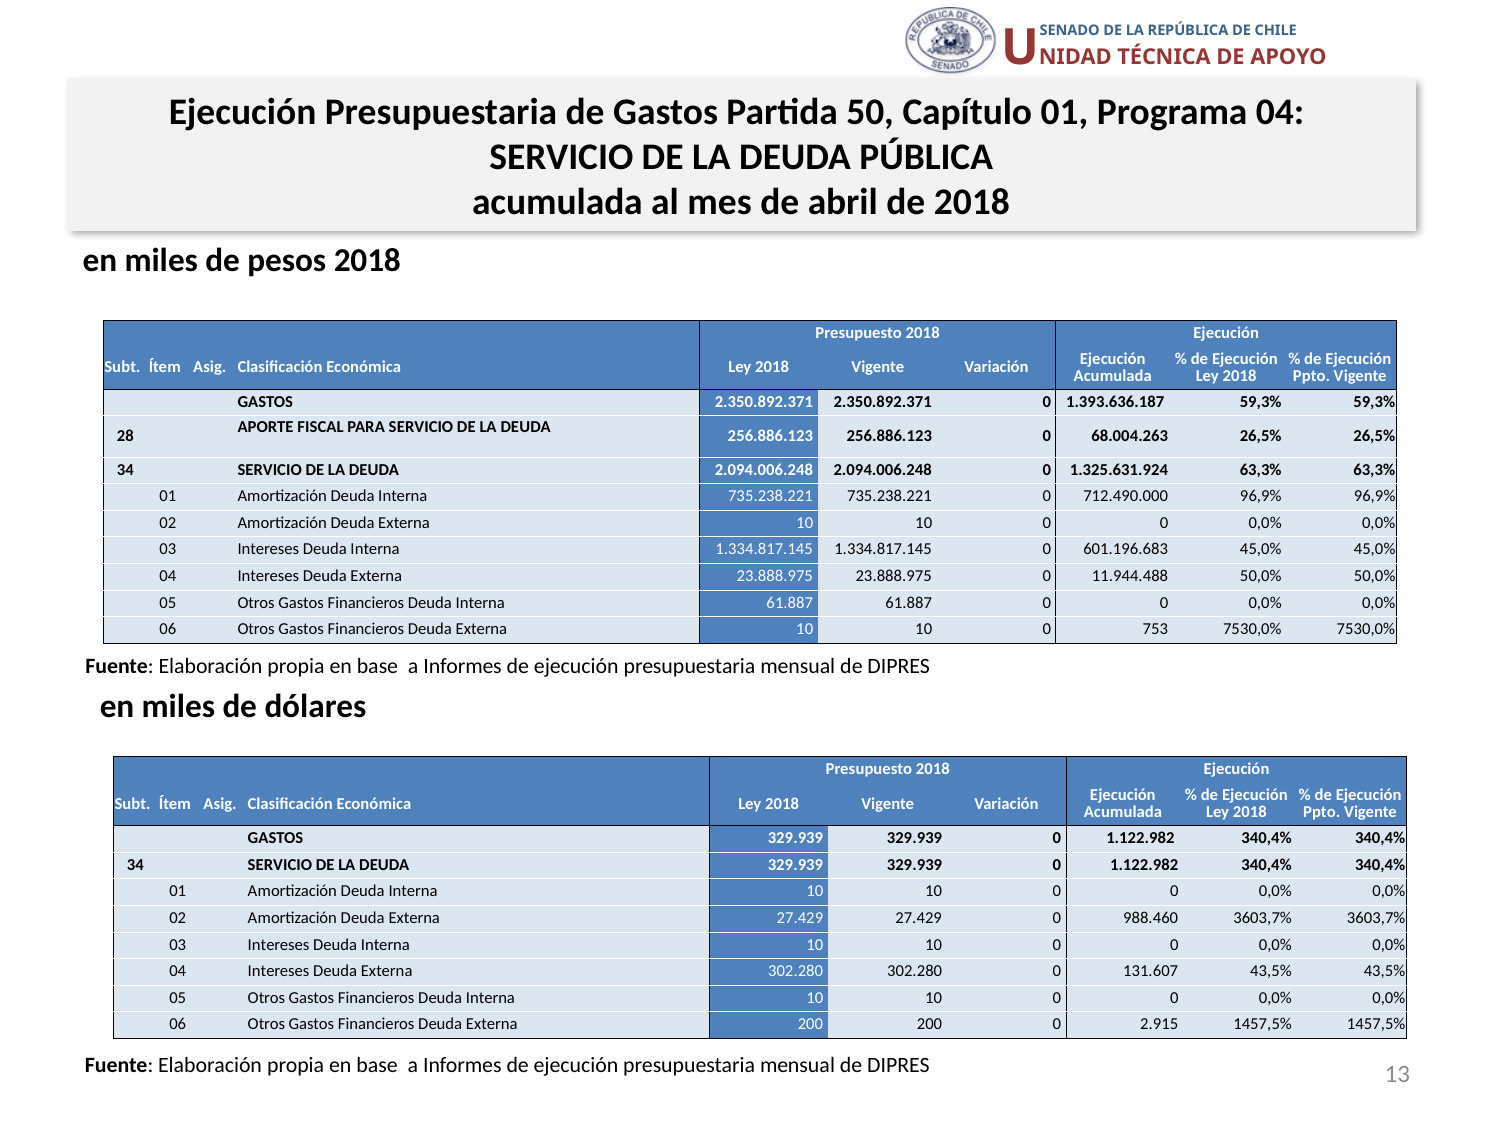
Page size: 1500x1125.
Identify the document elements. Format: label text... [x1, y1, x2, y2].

table_cell 1457,5% [1180, 1012, 1293, 1038]
table_cell 0 [1056, 511, 1170, 536]
table_cell 02 [158, 906, 202, 932]
table_cell [192, 511, 236, 536]
table_cell [114, 986, 158, 1011]
table_cell 0 [937, 537, 1055, 563]
text_box Fuente: Elaboración propia en base a Informes de ejecución presupuestaria mensual de DIPRES [70, 1043, 1418, 1104]
footer Fuente: Elaboración propia en base a Informes de ejecución presupuestaria mensual de DIPRES [70, 644, 1450, 705]
table_cell 329.939 [828, 853, 947, 878]
table_cell [147, 458, 192, 483]
text_box Ejecución Presupuestaria de Gastos Partida 50, Capítulo 01, Programa 04: SERVICIO DE LA DEUDA PÚBLICA acumulada al mes de abril de 2018 [67, 78, 1415, 230]
table_cell Otros Gastos Financieros Deuda Externa [236, 617, 699, 643]
table_cell 340,4% [1180, 826, 1293, 852]
table_cell 10 [710, 879, 828, 905]
table_cell 0,0% [1180, 933, 1293, 958]
table_cell SERVICIO DE LA DEUDA [236, 458, 699, 483]
table_header [236, 321, 699, 347]
table_cell Amortización Deuda Interna [246, 879, 709, 905]
table_cell 329.939 [710, 826, 828, 852]
table_cell [202, 879, 246, 905]
table_cell 0 [947, 826, 1066, 852]
table_header Ejecución [1056, 321, 1396, 347]
table_cell 10 [818, 511, 937, 536]
slide_number 13 [1074, 1042, 1425, 1103]
table_cell [158, 853, 202, 878]
table_cell [114, 959, 158, 985]
table_cell 10 [700, 617, 818, 643]
table_cell % de Ejecución Ley 2018 [1180, 783, 1293, 825]
table_cell 340,4% [1180, 853, 1293, 878]
table_cell 753 [1056, 617, 1170, 643]
table_cell 10 [710, 933, 828, 958]
table_cell 01 [158, 879, 202, 905]
table_cell 06 [158, 1012, 202, 1038]
table_cell 340,4% [1293, 826, 1406, 852]
table_header [114, 757, 158, 783]
table_cell 0,0% [1293, 933, 1406, 958]
table_cell 23.888.975 [700, 564, 818, 590]
table_cell APORTE FISCAL PARA SERVICIO DE LA DEUDA [236, 416, 699, 457]
table_cell 05 [147, 591, 192, 616]
table_cell 10 [710, 986, 828, 1011]
table_cell 302.280 [710, 959, 828, 985]
table_cell Amortización Deuda Externa [246, 906, 709, 932]
table_cell Intereses Deuda Interna [246, 933, 709, 958]
table_cell 3603,7% [1180, 906, 1293, 932]
table_cell 27.429 [710, 906, 828, 932]
table_cell % de Ejecución Ley 2018 [1170, 347, 1283, 389]
table_cell 712.490.000 [1056, 484, 1170, 510]
table_cell 50,0% [1283, 564, 1396, 590]
table_header [246, 757, 709, 783]
table_cell [192, 591, 236, 616]
table_cell 256.886.123 [818, 416, 937, 457]
table_cell 256.886.123 [700, 416, 818, 457]
table_cell 05 [158, 986, 202, 1011]
table_cell Intereses Deuda Interna [236, 537, 699, 563]
table_cell 03 [158, 933, 202, 958]
table_header [192, 321, 236, 347]
table_cell 63,3% [1283, 458, 1396, 483]
table_cell 68.004.263 [1056, 416, 1170, 457]
table_cell [202, 933, 246, 958]
table_cell 34 [114, 853, 158, 878]
table_cell 0 [947, 986, 1066, 1011]
table_cell 96,9% [1283, 484, 1396, 510]
table_cell 0 [937, 564, 1055, 590]
table_cell 0 [937, 416, 1055, 457]
table_cell 1.122.982 [1067, 853, 1180, 878]
table_cell [202, 959, 246, 985]
table_cell % de Ejecución Ppto. Vigente [1283, 347, 1396, 389]
table_cell [104, 484, 147, 510]
table_cell 2.350.892.371 [700, 390, 818, 415]
table_cell 0 [937, 617, 1055, 643]
table_cell Ejecución Acumulada [1056, 347, 1170, 389]
table_cell 0 [1067, 933, 1180, 958]
table_cell 61.887 [700, 591, 818, 616]
table_cell 34 [104, 458, 147, 483]
table_cell 329.939 [710, 853, 828, 878]
table_header [202, 757, 246, 783]
table_cell 26,5% [1283, 416, 1396, 457]
table_cell 988.460 [1067, 906, 1180, 932]
table_cell 0 [1067, 986, 1180, 1011]
table_cell [192, 537, 236, 563]
table_cell Vigente [828, 783, 947, 825]
table_cell 0,0% [1170, 591, 1283, 616]
table_cell [147, 416, 192, 457]
table_cell [202, 1012, 246, 1038]
table_cell 27.429 [828, 906, 947, 932]
table_cell Asig. [202, 783, 246, 825]
table_cell 45,0% [1170, 537, 1283, 563]
picture [905, 7, 998, 76]
table_cell 0 [937, 591, 1055, 616]
table_cell 1.325.631.924 [1056, 458, 1170, 483]
table_cell 10 [828, 986, 947, 1011]
table_cell 43,5% [1293, 959, 1406, 985]
table_cell 23.888.975 [818, 564, 937, 590]
table_cell 0 [947, 933, 1066, 958]
table_cell 0 [947, 1012, 1066, 1038]
table_cell 10 [818, 617, 937, 643]
table_cell [104, 390, 147, 415]
table_cell [192, 564, 236, 590]
table_header Ejecución [1067, 757, 1406, 783]
table_cell Amortización Deuda Externa [236, 511, 699, 536]
table_cell 06 [147, 617, 192, 643]
table_cell [114, 826, 158, 852]
text_box en miles de dólares [85, 676, 1435, 752]
table_cell 0 [947, 906, 1066, 932]
table_cell Ley 2018 [700, 347, 818, 389]
table_cell Variación [947, 783, 1066, 825]
table_cell 0 [1056, 591, 1170, 616]
table_cell 10 [700, 511, 818, 536]
table_cell 0,0% [1283, 511, 1396, 536]
table_cell [158, 826, 202, 852]
table_cell 0,0% [1293, 986, 1406, 1011]
table_cell Ítem [147, 347, 192, 389]
table_cell 200 [710, 1012, 828, 1038]
table_cell Clasificación Económica [246, 783, 709, 825]
table_cell 1.393.636.187 [1056, 390, 1170, 415]
table_cell Subt. [114, 783, 158, 825]
table_cell Ley 2018 [710, 783, 828, 825]
table_cell 96,9% [1170, 484, 1283, 510]
table_cell 7530,0% [1170, 617, 1283, 643]
table_cell Otros Gastos Financieros Deuda Interna [246, 986, 709, 1011]
table_header [158, 757, 202, 783]
table_cell 03 [147, 537, 192, 563]
table_cell 02 [147, 511, 192, 536]
table_cell [192, 458, 236, 483]
table_cell 45,0% [1283, 537, 1396, 563]
table_header [104, 321, 147, 347]
table_cell [114, 933, 158, 958]
table_cell [202, 906, 246, 932]
table_cell 2.350.892.371 [818, 390, 937, 415]
table_cell 01 [147, 484, 192, 510]
table_cell Otros Gastos Financieros Deuda Interna [236, 591, 699, 616]
table_cell 0 [947, 959, 1066, 985]
table_cell 0 [937, 390, 1055, 415]
table_cell GASTOS [246, 826, 709, 852]
table_cell [104, 591, 147, 616]
table_cell 1.334.817.145 [818, 537, 937, 563]
table_cell 0 [947, 879, 1066, 905]
table_cell 59,3% [1170, 390, 1283, 415]
table_cell 735.238.221 [700, 484, 818, 510]
table_cell Vigente [818, 347, 937, 389]
table_cell Variación [937, 347, 1055, 389]
table_cell Otros Gastos Financieros Deuda Externa [246, 1012, 709, 1038]
table_cell 59,3% [1283, 390, 1396, 415]
table_cell 50,0% [1170, 564, 1283, 590]
table_cell % de Ejecución Ppto. Vigente [1293, 783, 1406, 825]
table_cell [104, 511, 147, 536]
table_cell [104, 564, 147, 590]
table_cell Intereses Deuda Externa [246, 959, 709, 985]
table_cell [202, 853, 246, 878]
table_cell [192, 617, 236, 643]
table_cell 3603,7% [1293, 906, 1406, 932]
table_cell 63,3% [1170, 458, 1283, 483]
table_cell 0 [937, 484, 1055, 510]
table_cell 10 [828, 933, 947, 958]
table_cell 329.939 [828, 826, 947, 852]
table_cell 10 [828, 879, 947, 905]
table_cell 131.607 [1067, 959, 1180, 985]
table_cell Intereses Deuda Externa [236, 564, 699, 590]
table_cell 0 [1067, 879, 1180, 905]
table_cell 0 [937, 511, 1055, 536]
table_cell 1457,5% [1293, 1012, 1406, 1038]
table_cell [192, 416, 236, 457]
table_header [147, 321, 192, 347]
table_cell [114, 879, 158, 905]
table_cell 2.094.006.248 [818, 458, 937, 483]
table_cell 1.122.982 [1067, 826, 1180, 852]
table_cell 7530,0% [1283, 617, 1396, 643]
table_cell Amortización Deuda Interna [236, 484, 699, 510]
table_cell 0,0% [1170, 511, 1283, 536]
table_cell 0,0% [1293, 879, 1406, 905]
table_cell [202, 986, 246, 1011]
table_cell 61.887 [818, 591, 937, 616]
table_cell 04 [158, 959, 202, 985]
table_cell 0 [937, 458, 1055, 483]
table_cell [147, 390, 192, 415]
table_header Presupuesto 2018 [710, 757, 1066, 783]
table_cell 302.280 [828, 959, 947, 985]
table_cell 43,5% [1180, 959, 1293, 985]
table_cell [104, 617, 147, 643]
table_cell 0,0% [1180, 879, 1293, 905]
table_cell Ejecución Acumulada [1067, 783, 1180, 825]
table_cell [202, 826, 246, 852]
table_cell 0,0% [1283, 591, 1396, 616]
table_cell 2.915 [1067, 1012, 1180, 1038]
table_header Presupuesto 2018 [700, 321, 1055, 347]
table_cell Subt. [104, 347, 147, 389]
table_cell 0 [947, 853, 1066, 878]
table_cell [192, 390, 236, 415]
table_cell 2.094.006.248 [700, 458, 818, 483]
table_cell [114, 906, 158, 932]
table_cell 04 [147, 564, 192, 590]
table_cell GASTOS [236, 390, 699, 415]
table_cell 11.944.488 [1056, 564, 1170, 590]
table_cell 200 [828, 1012, 947, 1038]
table_cell Asig. [192, 347, 236, 389]
table_cell 0,0% [1180, 986, 1293, 1011]
table_cell 601.196.683 [1056, 537, 1170, 563]
table_cell [114, 1012, 158, 1038]
table_cell 1.334.817.145 [700, 537, 818, 563]
table_cell 28 [104, 416, 147, 457]
table_cell [104, 537, 147, 563]
table_cell Clasificación Económica [236, 347, 699, 389]
table_cell 26,5% [1170, 416, 1283, 457]
table_cell SERVICIO DE LA DEUDA [246, 853, 709, 878]
table_cell [192, 484, 236, 510]
text_box en miles de pesos 2018 [67, 230, 1418, 306]
table_cell Ítem [158, 783, 202, 825]
table_cell 735.238.221 [818, 484, 937, 510]
table_cell 340,4% [1293, 853, 1406, 878]
